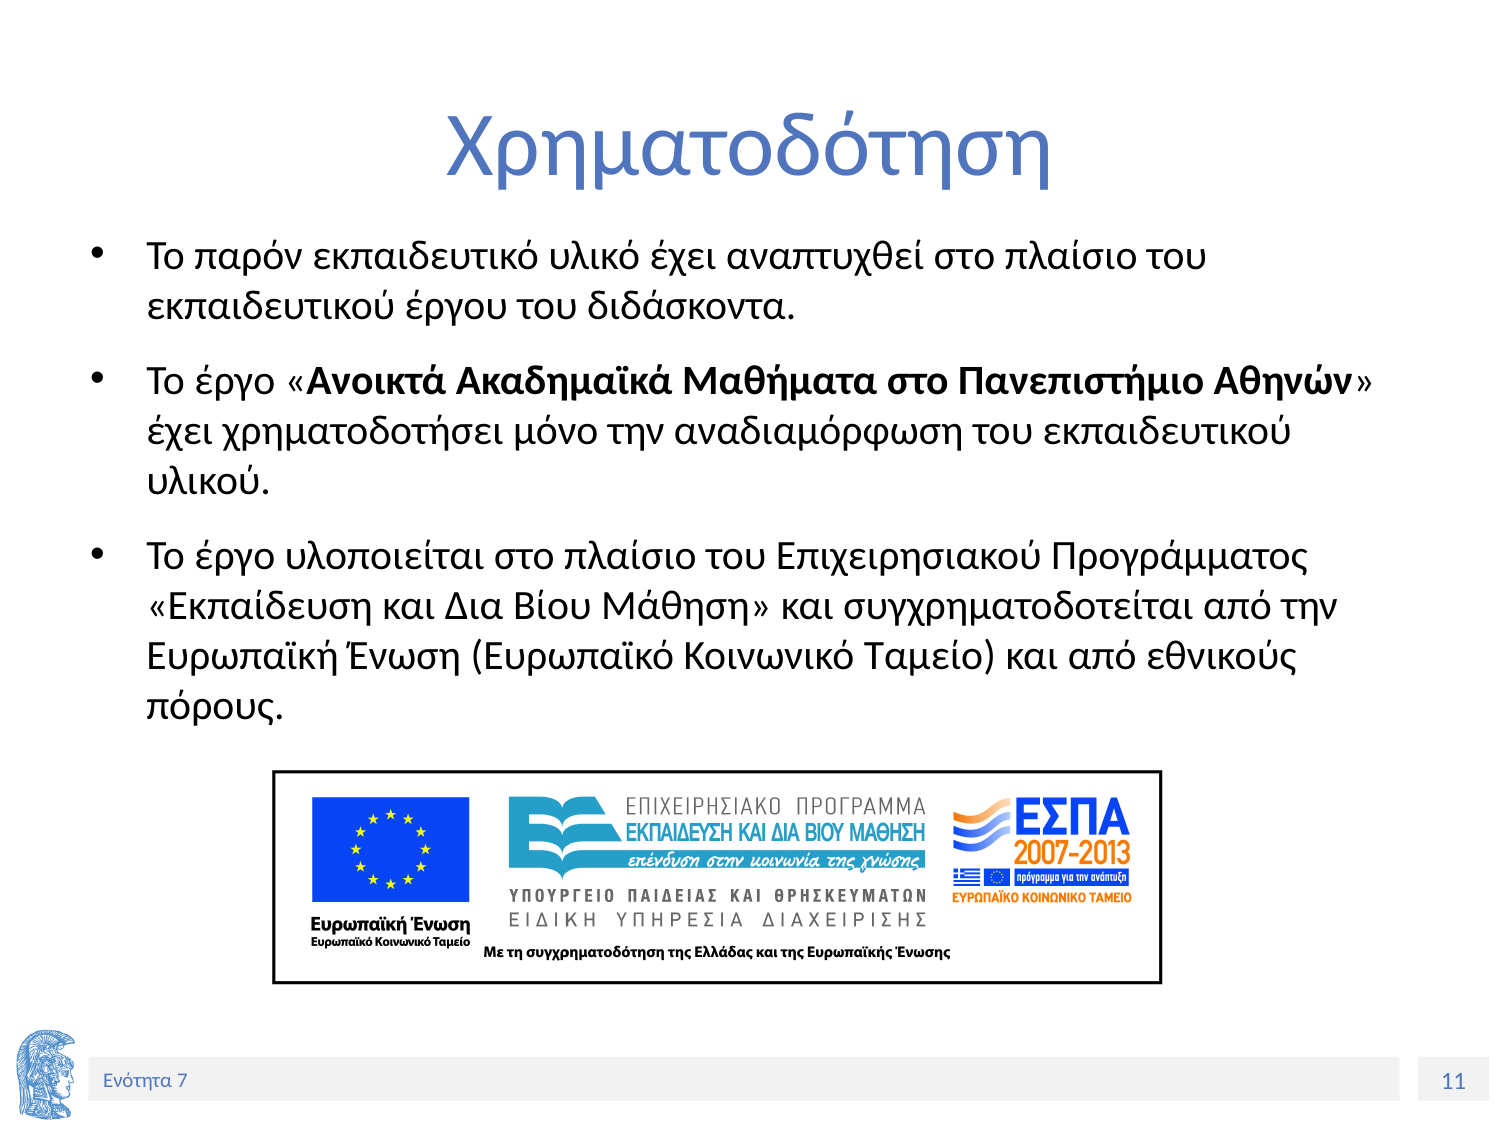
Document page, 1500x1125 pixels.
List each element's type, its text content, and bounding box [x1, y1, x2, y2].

picture [265, 762, 1169, 991]
picture [9, 1026, 81, 1120]
title Χρηματοδότηση [75, 45, 1425, 219]
list Το παρόν εκπαιδευτικό υλικό έχει αναπτυχθεί στo πλαίσιo του εκπαιδευτικού έργου του διδάσκοντα. Το έργο «Ανοικτά Ακαδημαϊκά Μαθήματα στο Πανεπιστήμιο Αθηνών» έχει χρηματοδοτήσει μόνο την αναδιαμόρφωση του εκπαιδευτικού υλικού. Το έργο υλοποιείται στο πλαίσιο του Επιχειρησιακού Προγράμματος «Εκπαίδευση και Δια Βίου Μάθηση» και συγχρηματοδοτείται από την Ευρωπαϊκή Ένωση (Ευρωπαϊκό Κοινωνικό Ταμείο) και από εθνικούς πόρους. [75, 219, 1425, 963]
